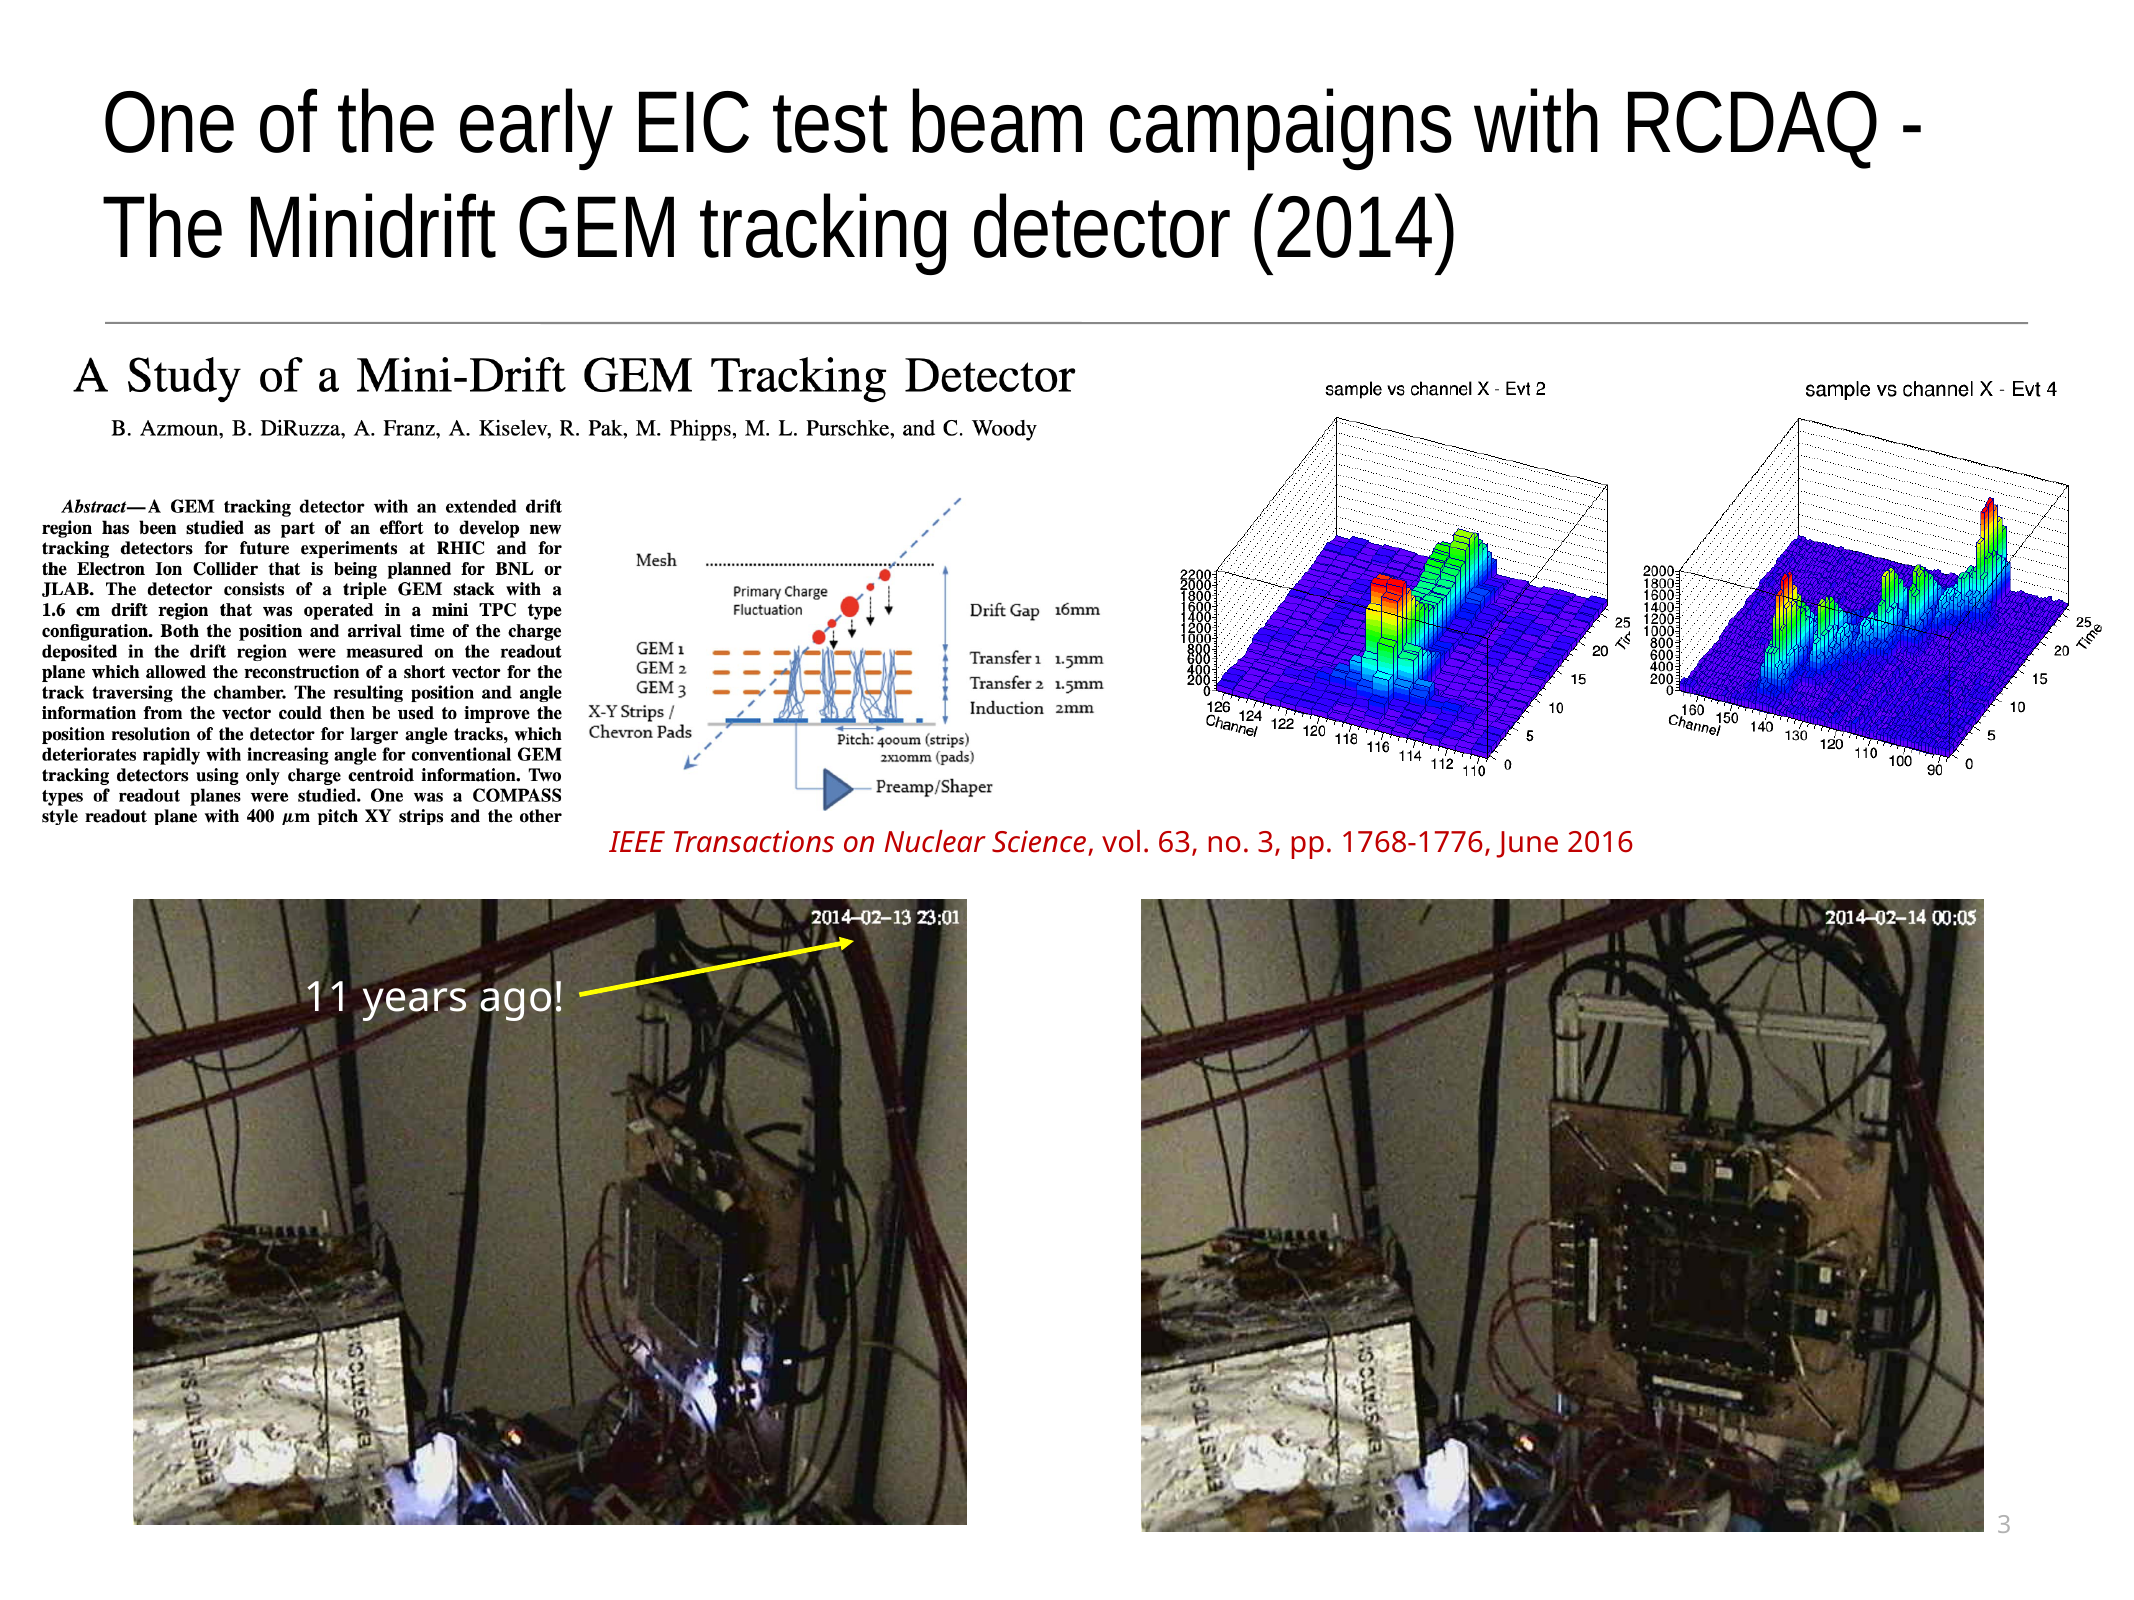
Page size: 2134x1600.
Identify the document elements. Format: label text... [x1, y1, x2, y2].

picture [21, 350, 1129, 826]
picture [132, 899, 967, 1526]
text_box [571, 940, 855, 996]
slide_number 3 [1528, 1482, 2027, 1568]
text_box IEEE Transactions on Nuclear Science, vol. 63, no. 3, pp. 1768-1776, June 2016 [594, 815, 1662, 866]
picture [1141, 899, 1985, 1532]
picture [1167, 374, 2117, 801]
text_box One of the early EIC test beam campaigns with RCDAQ - The Minidrift GEM tracking detector (2014) [93, 53, 2040, 284]
